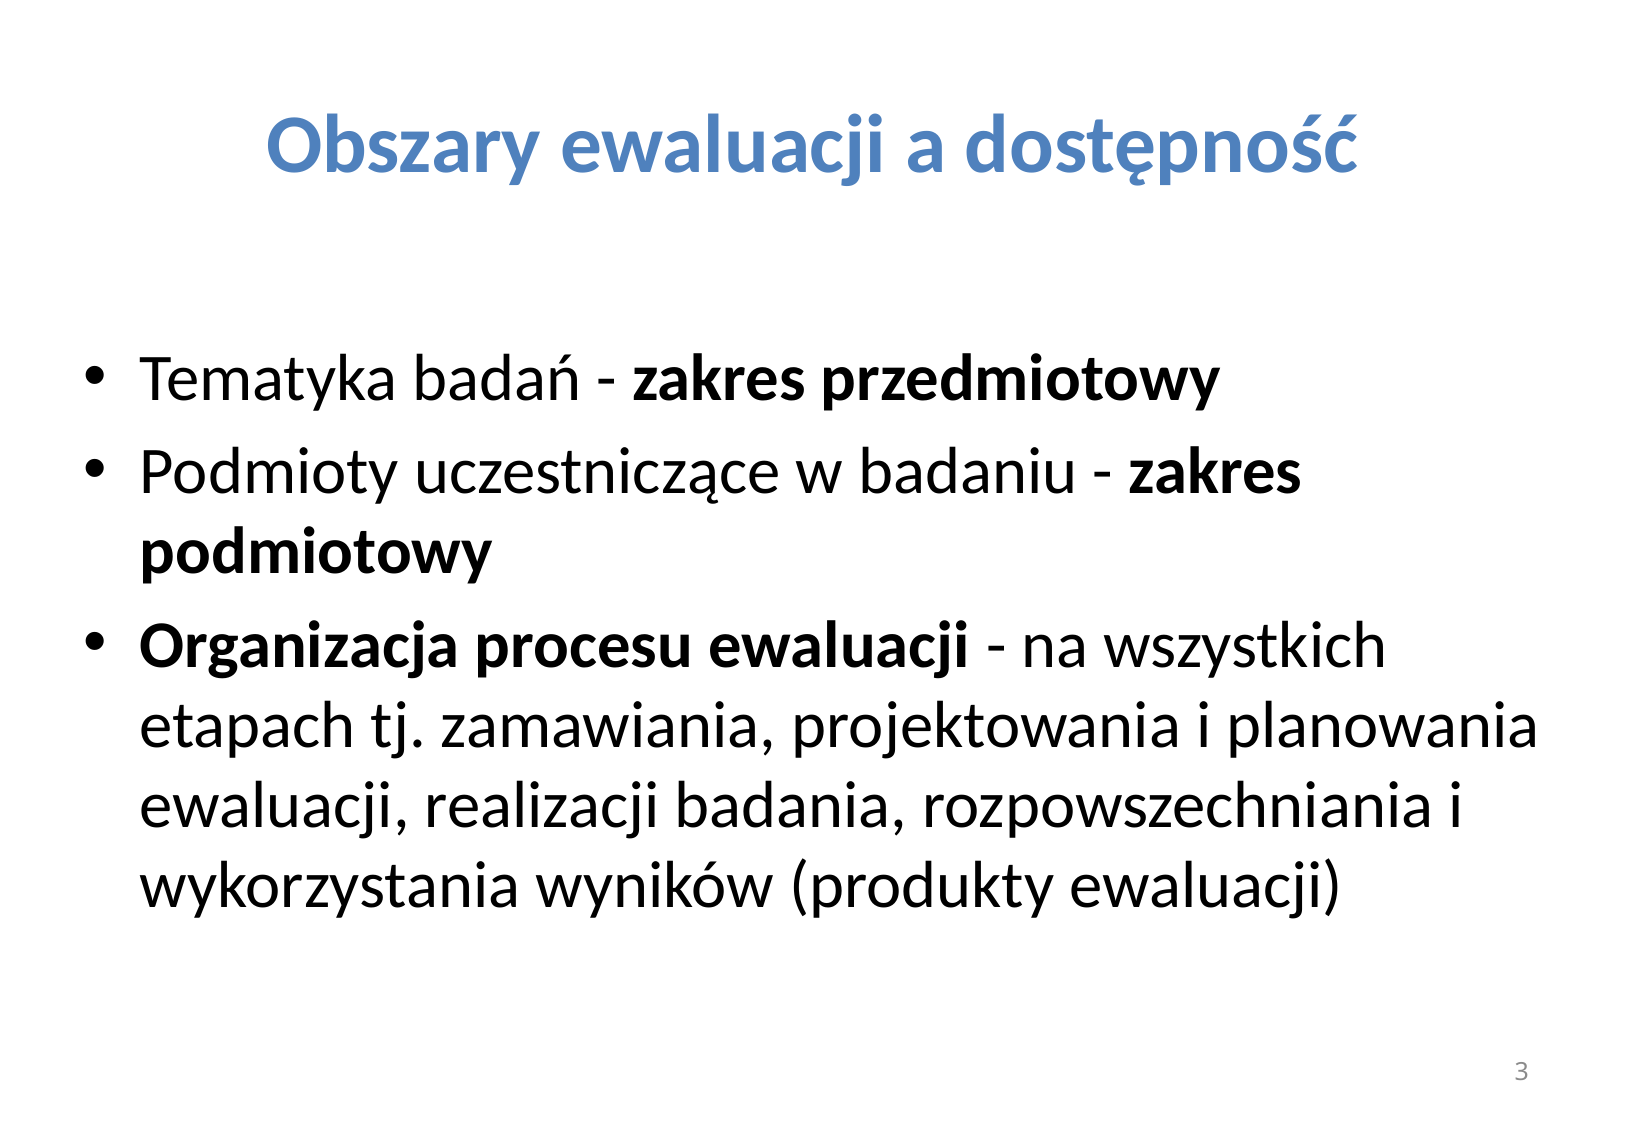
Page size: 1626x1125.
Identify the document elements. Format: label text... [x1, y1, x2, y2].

slide_number 3 [1164, 1042, 1544, 1103]
title Obszary ewaluacji a dostępność [81, 45, 1544, 233]
list Tematyka badań - zakres przedmiotowy Podmioty uczestniczące w badaniu - zakres podmiotowy Organizacja procesu ewaluacji - na wszystkich etapach tj. zamawiania, projektowania i planowania ewaluacji, realizacji badania, rozpowszechniania i wykorzystania wyników (produkty ewaluacji) [68, 326, 1581, 1005]
